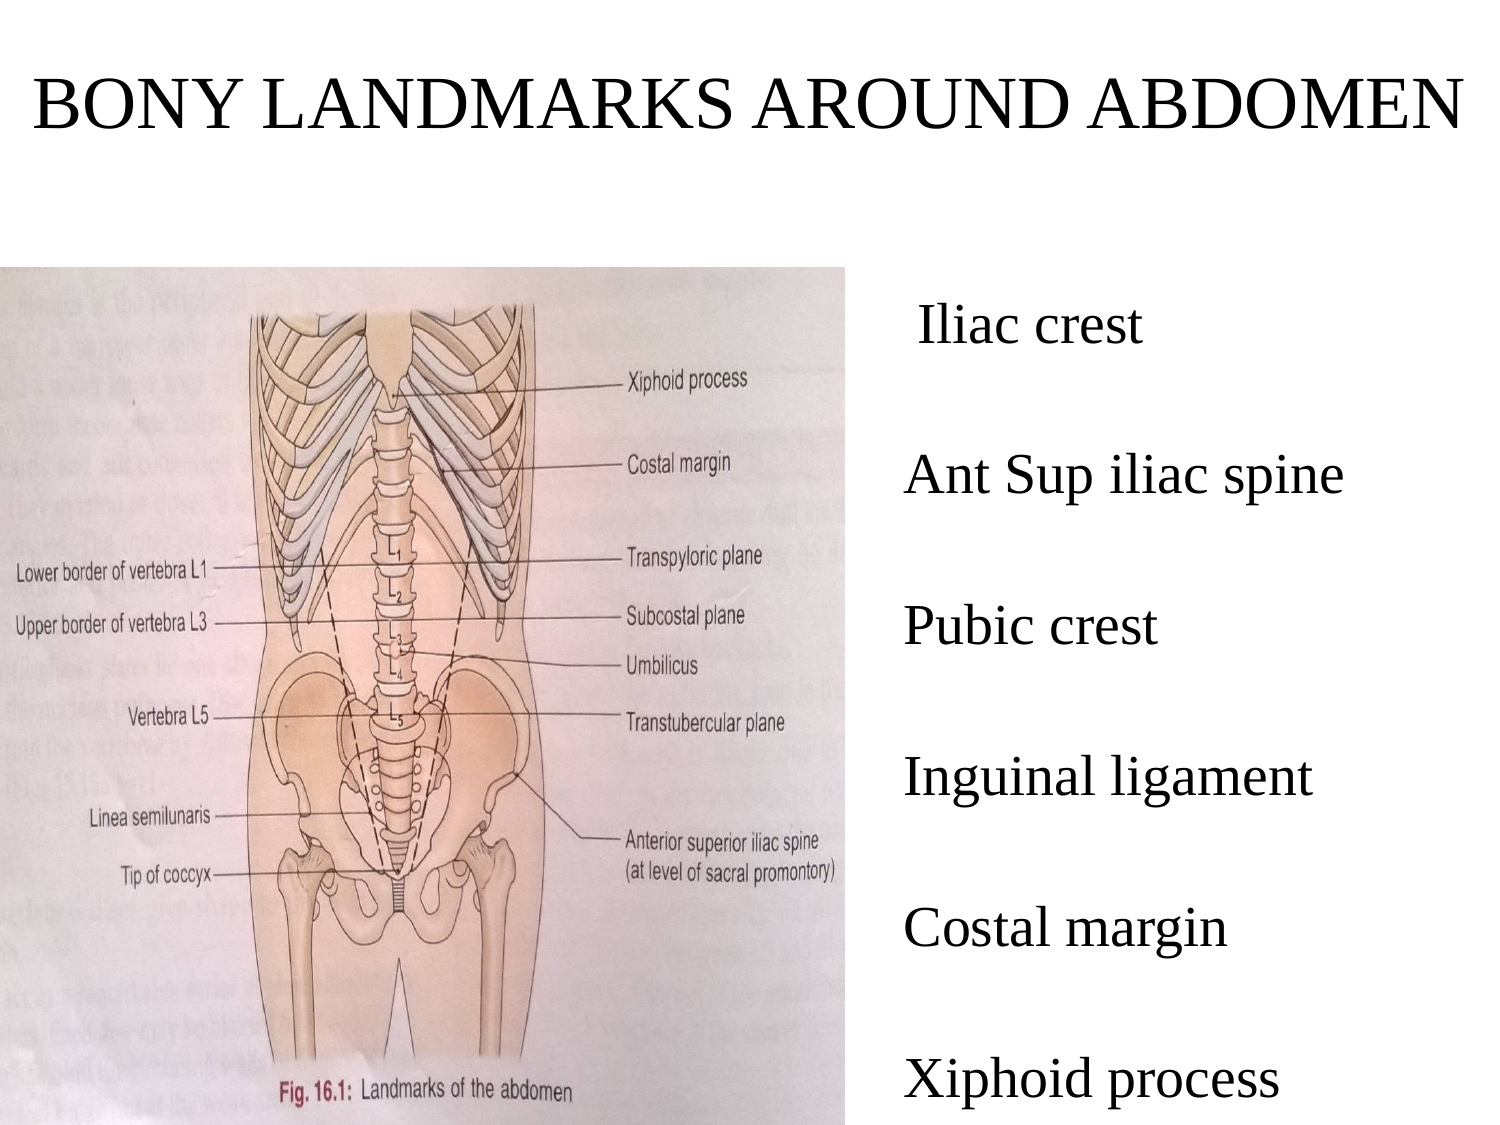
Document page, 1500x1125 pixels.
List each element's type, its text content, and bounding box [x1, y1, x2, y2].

picture [0, 266, 845, 1125]
list Iliac crest Ant Sup iliac spine Pubic crest Inguinal ligament Costal margin Xiphoid process [820, 207, 1500, 1125]
title BONY LANDMARKS AROUND ABDOMEN [0, 0, 1500, 197]
